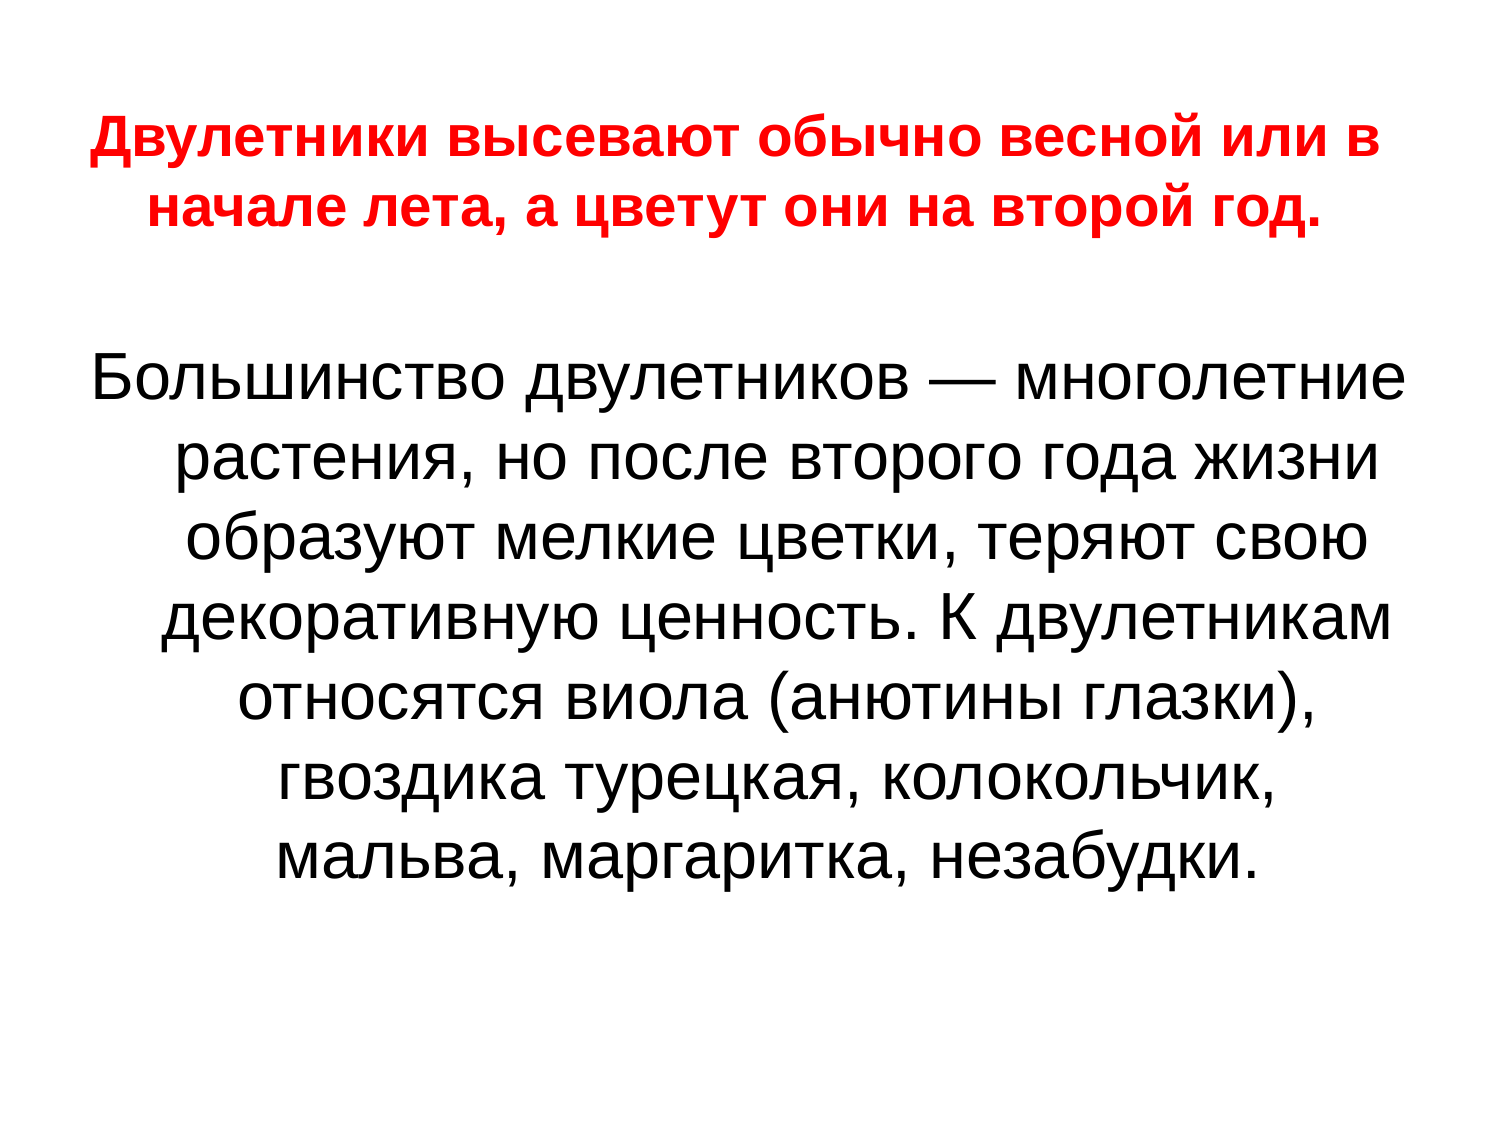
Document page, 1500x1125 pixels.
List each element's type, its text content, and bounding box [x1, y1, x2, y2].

list Двулетники высевают обычно весной или в начале лета, а цветут они на второй год. Большинство двулетников — многолетние растения, но после второго года жизни образуют мелкие цветки, теряют свою декоративную ценность. К двулетникам относятся виола (анютины глазки), гвоздика турецкая, колокольчик, мальва, маргаритка, незабудки. [74, 89, 1426, 1006]
